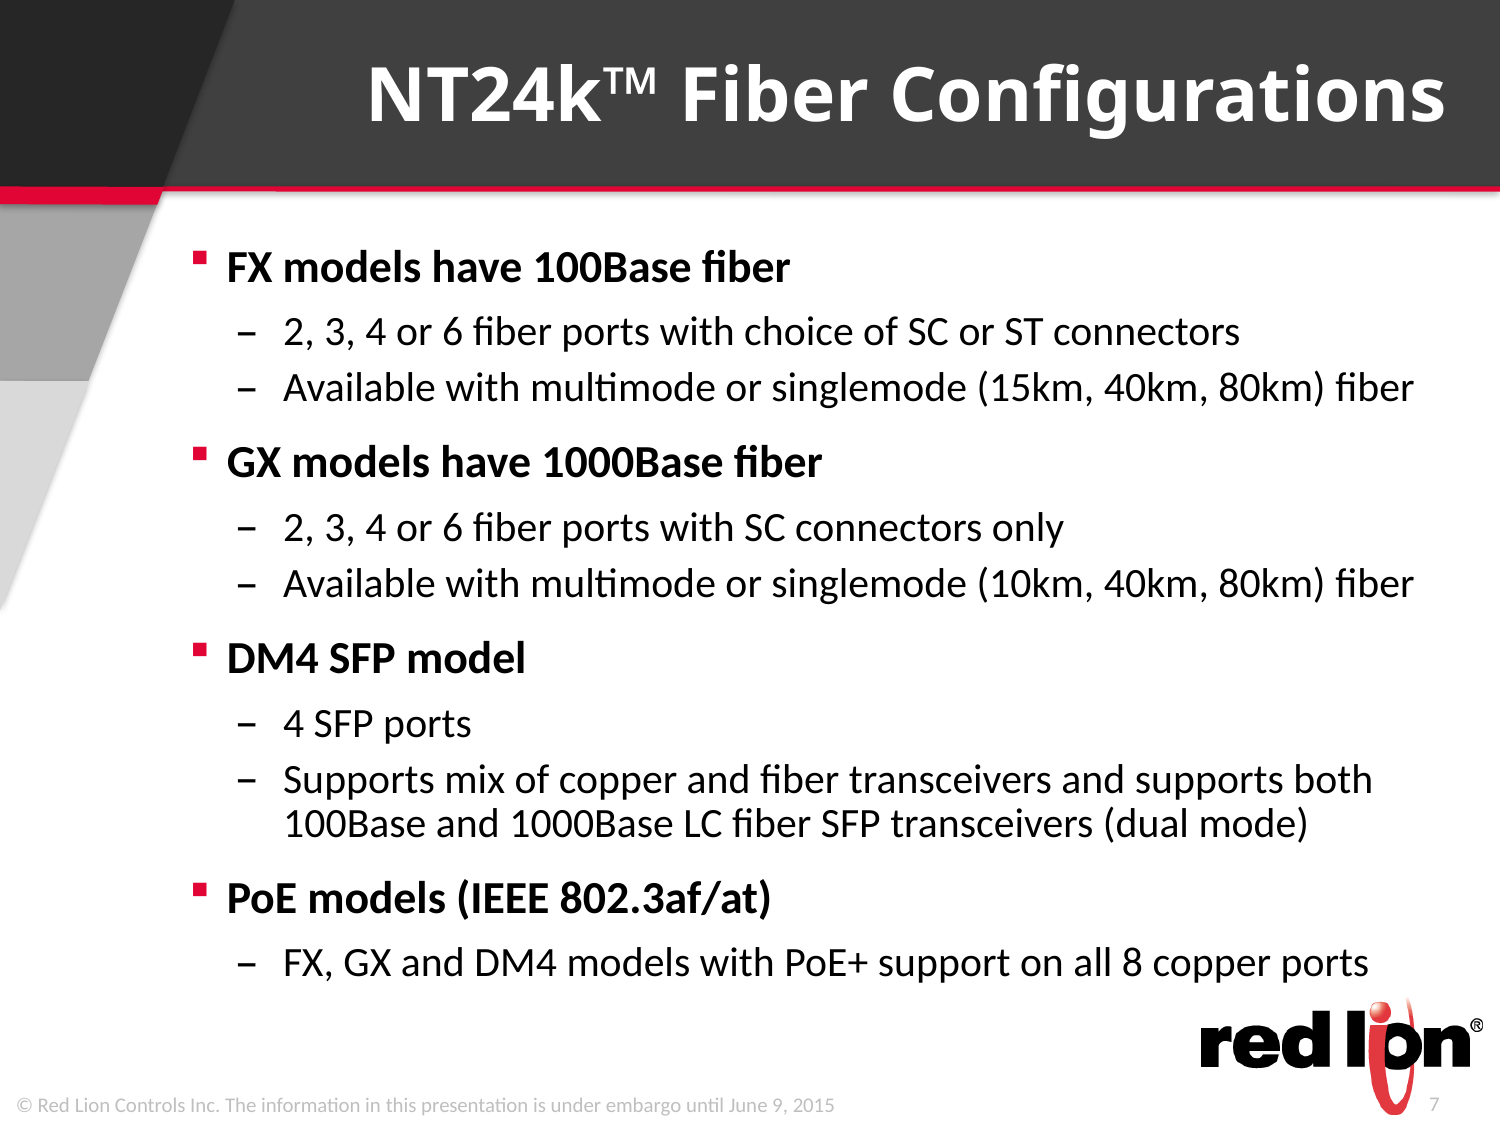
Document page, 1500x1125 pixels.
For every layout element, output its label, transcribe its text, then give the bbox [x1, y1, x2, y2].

picture [1201, 995, 1483, 1115]
title NT24k™ Fiber Configurations [187, 35, 1463, 148]
list FX models have 100Base fiber 2, 3, 4 or 6 fiber ports with choice of SC or ST connectors Available with multimode or singlemode (15km, 40km, 80km) fiber GX models have 1000Base fiber 2, 3, 4 or 6 fiber ports with SC connectors only Available with multimode or singlemode (10km, 40km, 80km) fiber DM4 SFP model 4 SFP ports Supports mix of copper and fiber transceivers and supports both 100Base and 1000Base LC fiber SFP transceivers (dual mode) PoE models (IEEE 802.3af/at) FX, GX and DM4 models with PoE+ support on all 8 copper ports [174, 237, 1463, 963]
